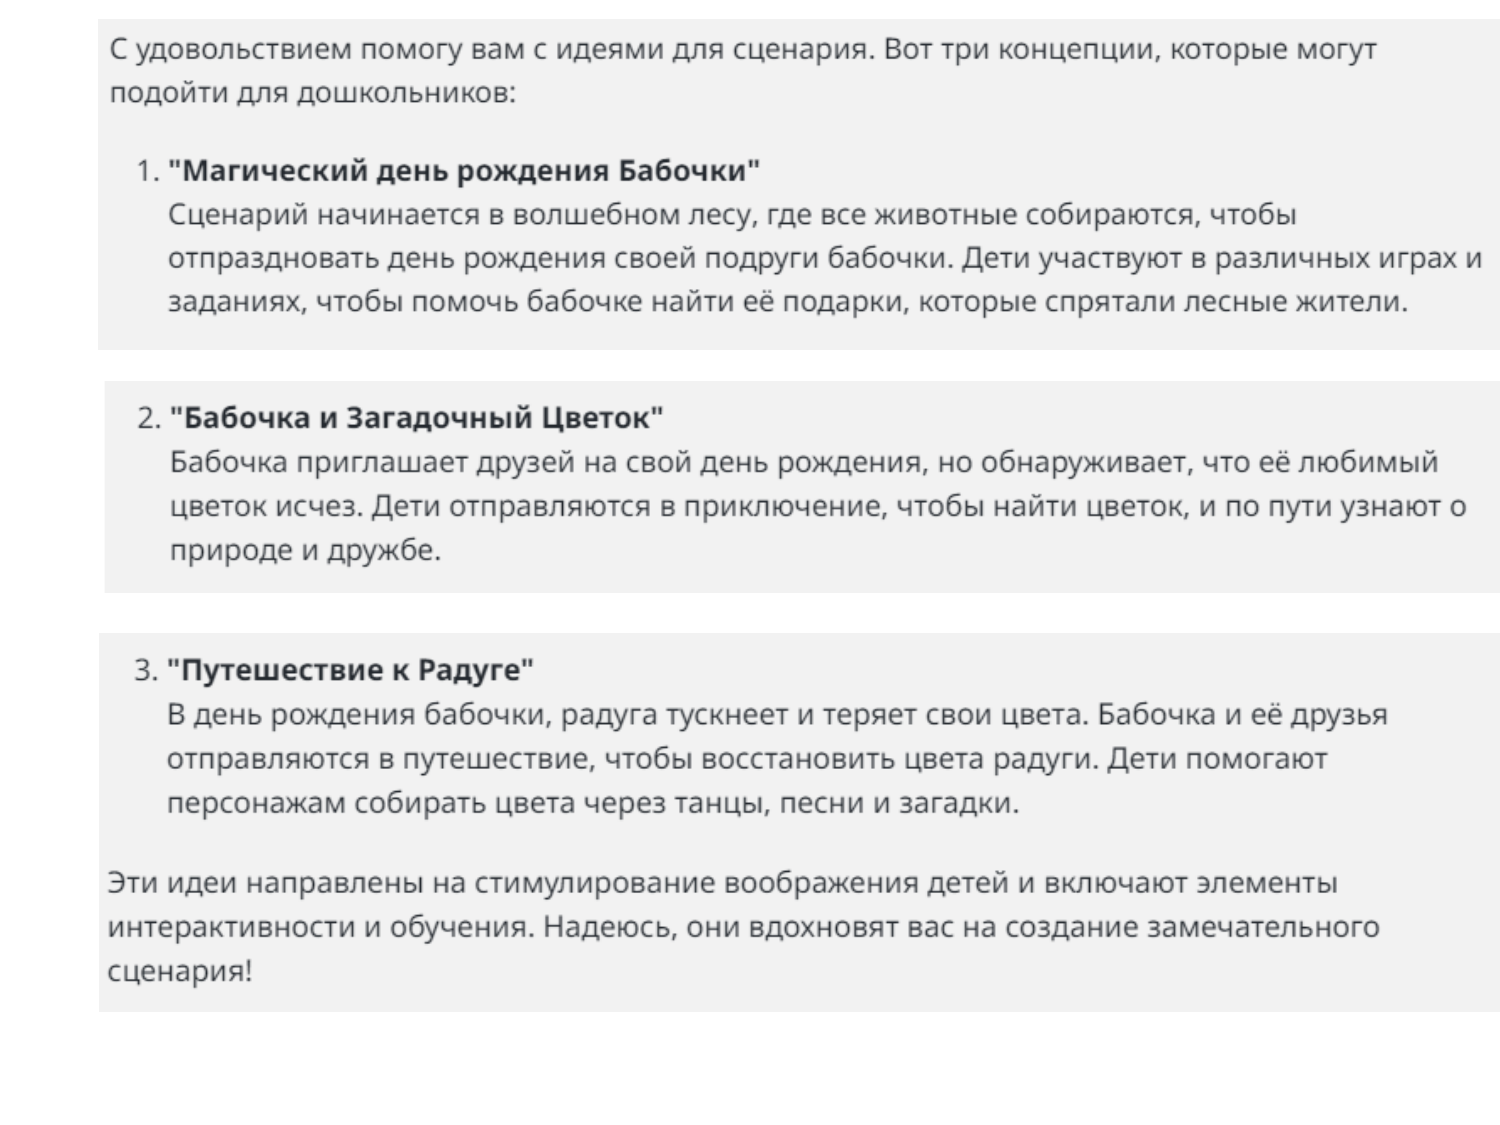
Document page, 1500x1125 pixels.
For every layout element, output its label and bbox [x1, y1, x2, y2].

picture [99, 633, 1500, 1013]
picture [104, 380, 1500, 593]
picture [98, 18, 1500, 351]
